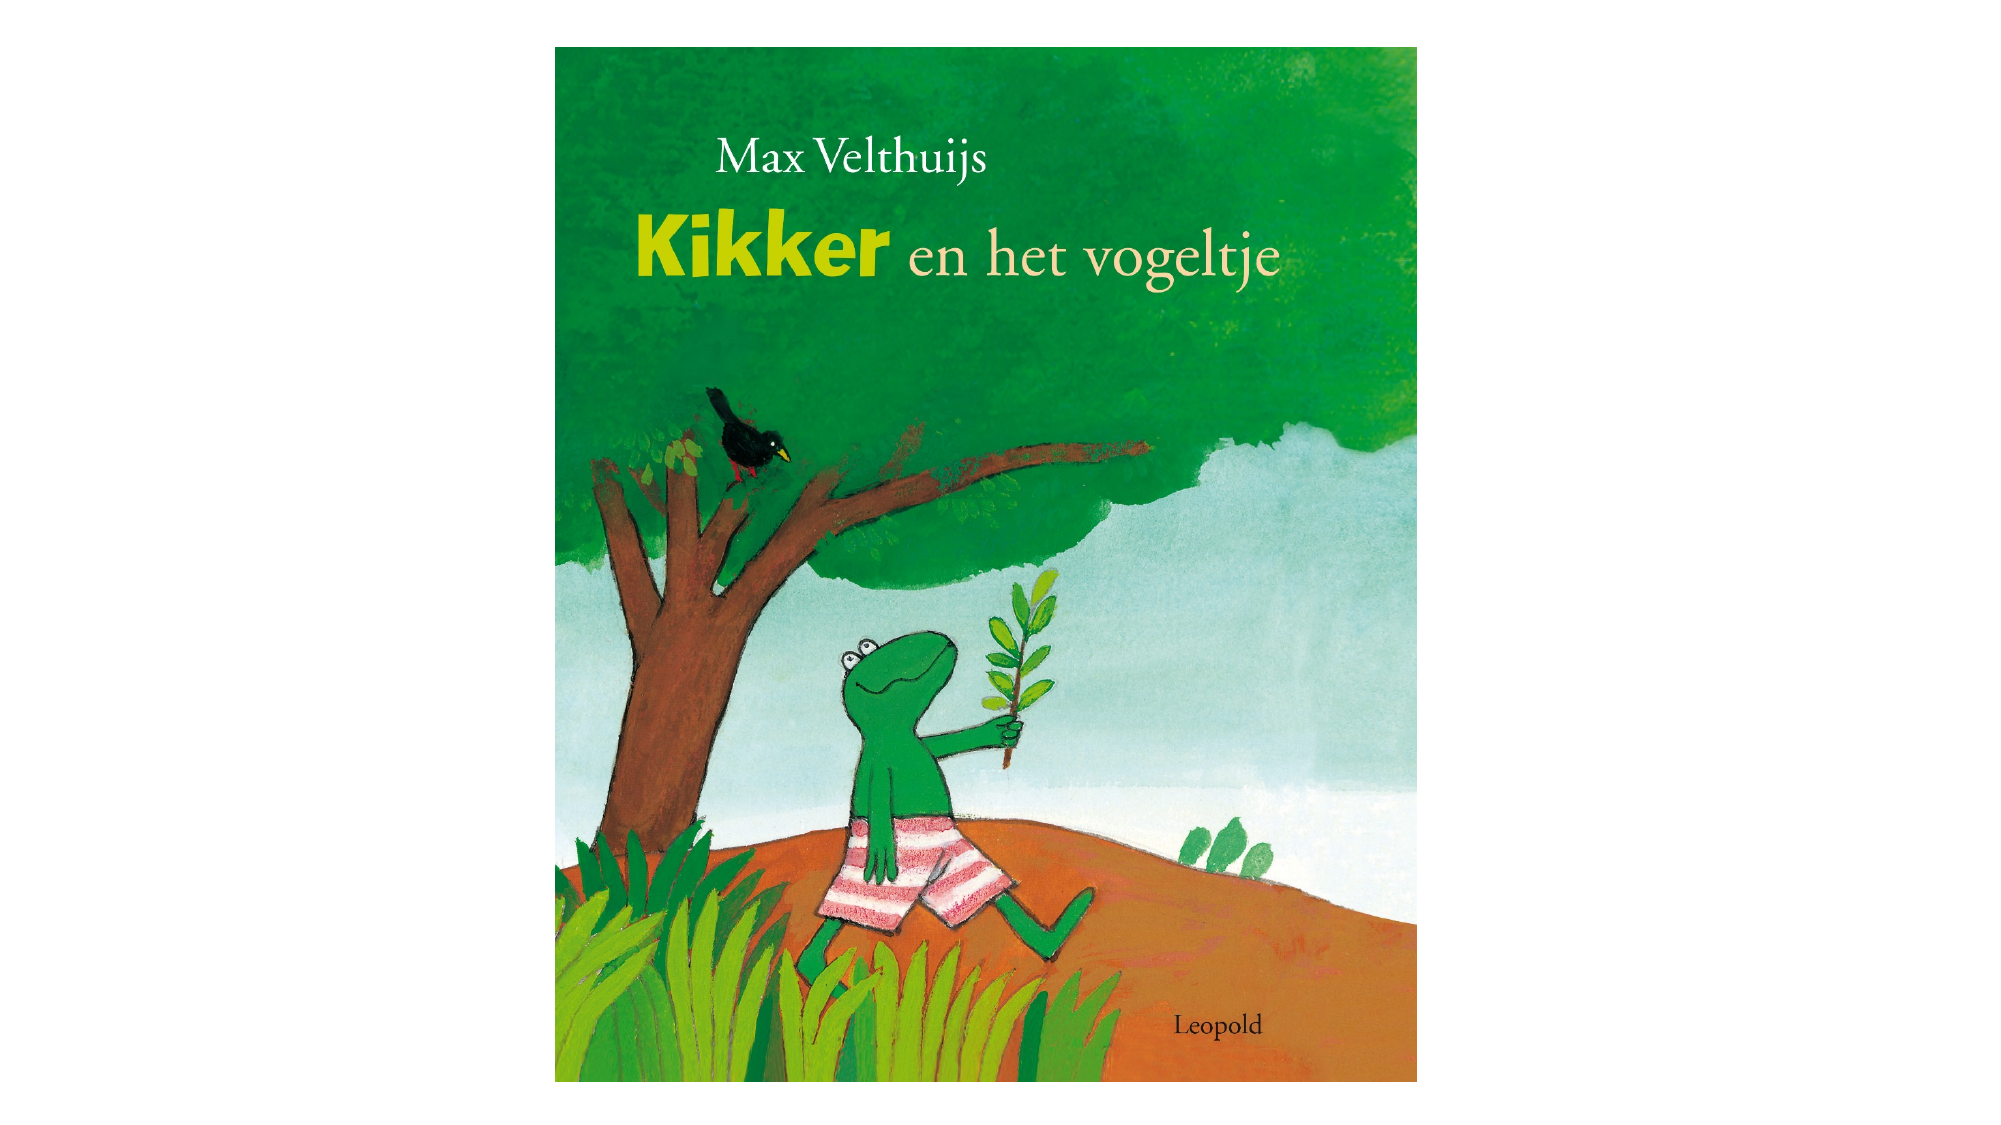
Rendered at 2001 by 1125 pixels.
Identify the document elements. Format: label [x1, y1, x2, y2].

picture [555, 47, 1417, 1082]
